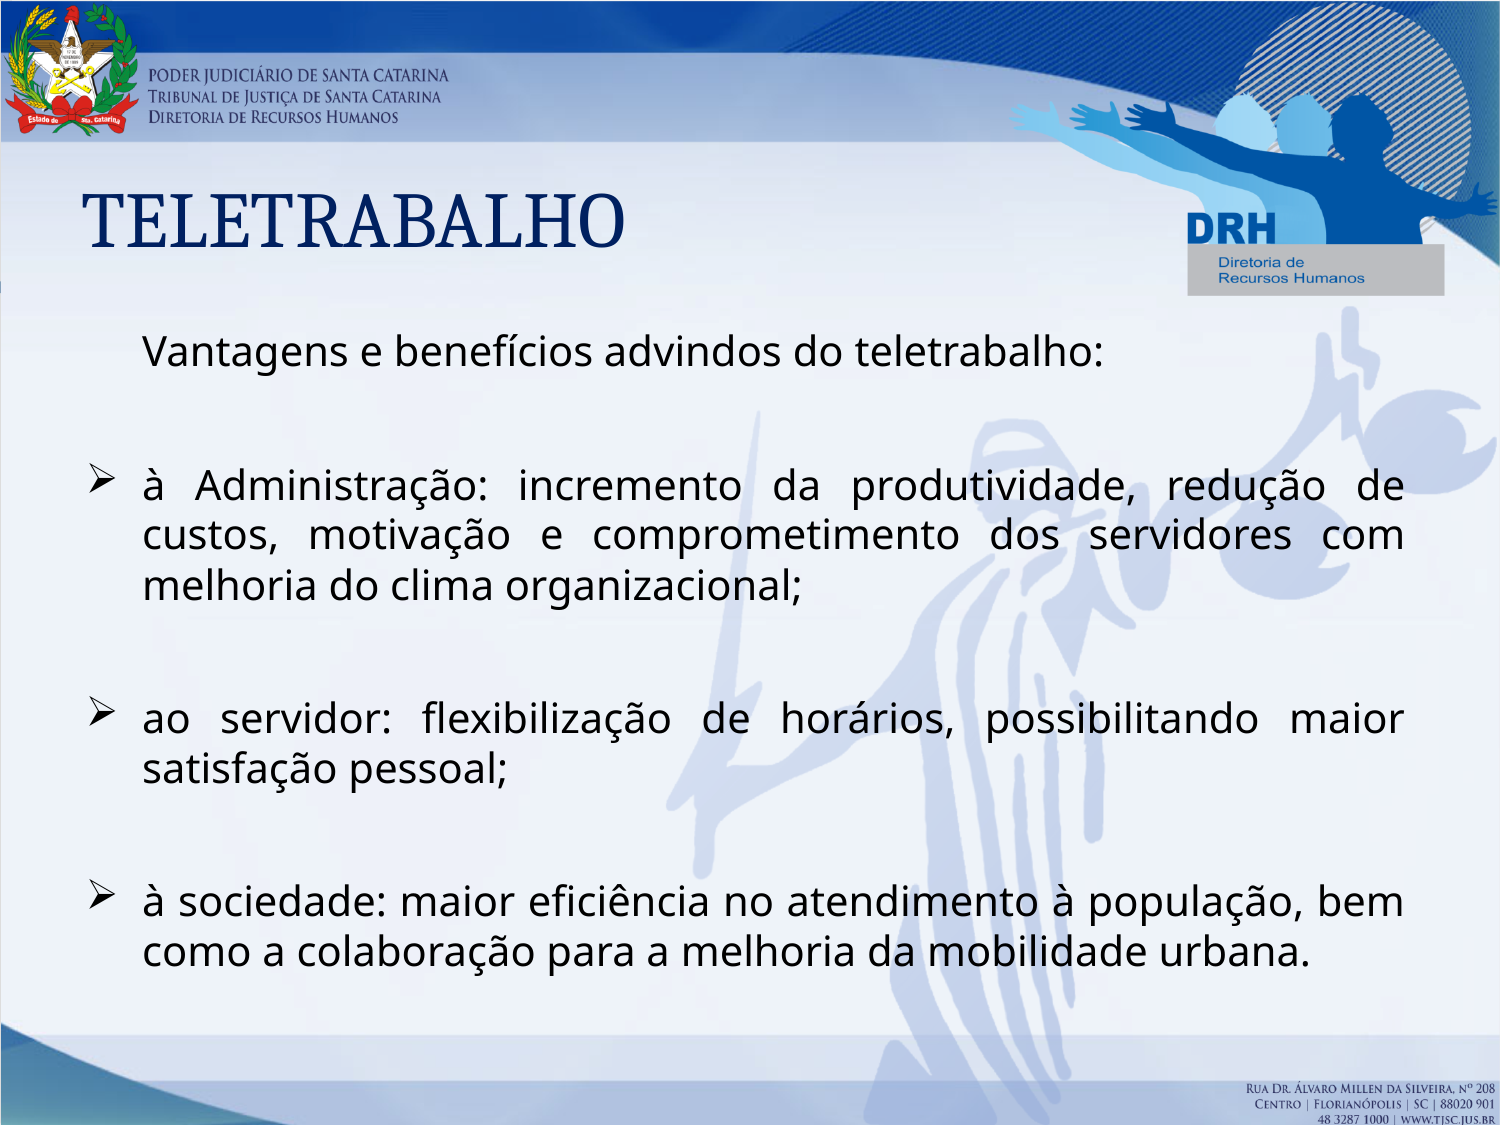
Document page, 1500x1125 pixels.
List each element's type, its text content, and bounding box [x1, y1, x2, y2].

list Vantagens e benefícios advindos do teletrabalho: à Administração: incremento da produtividade, redução de custos, motivação e comprometimento dos servidores com melhoria do clima organizacional; ao servidor: flexibilização de horários, possibilitando maior satisfação pessoal; à sociedade: maior eficiência no atendimento à população, bem como a colaboração para a melhoria da mobilidade urbana. [71, 317, 1421, 970]
picture [0, 0, 1500, 1125]
title TELETRABALHO [66, 15, 1404, 271]
